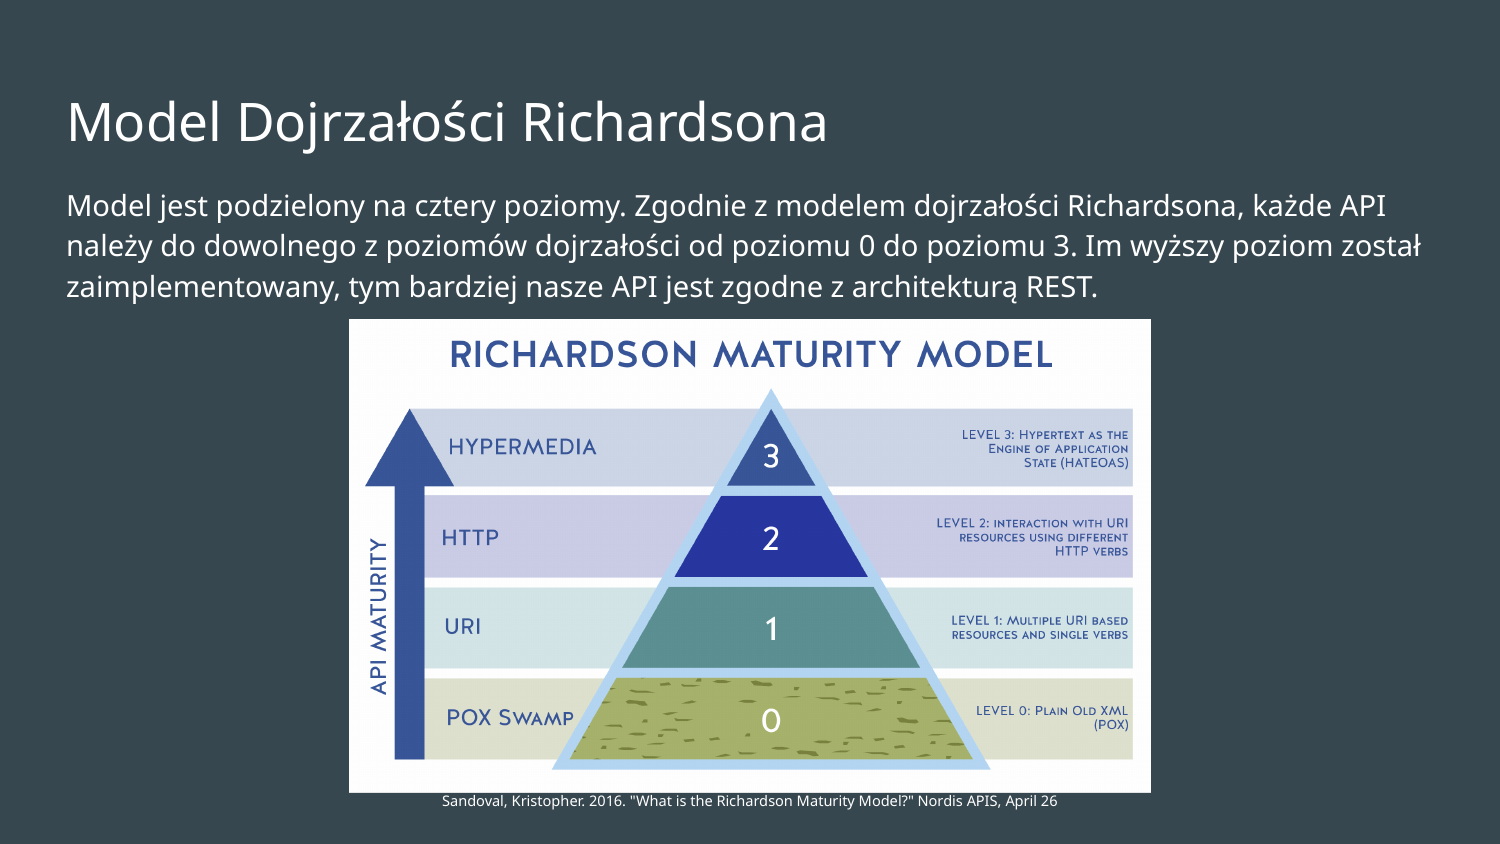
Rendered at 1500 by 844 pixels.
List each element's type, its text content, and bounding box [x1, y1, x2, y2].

list Model jest podzielony na cztery poziomy. Zgodnie z modelem dojrzałości Richardsona, każde API należy do dowolnego z poziomów dojrzałości od poziomu 0 do poziomu 3. Im wyższy poziom został zaimplementowany, tym bardziej nasze API jest zgodne z architekturą REST. [51, 166, 1449, 728]
text_box Sandoval, Kristopher. 2016. "What is the Richardson Maturity Model?" Nordis APIS, April 26 [349, 800, 1151, 819]
picture [348, 319, 1152, 793]
title Model Dojrzałości Richardsona [51, 72, 1449, 166]
